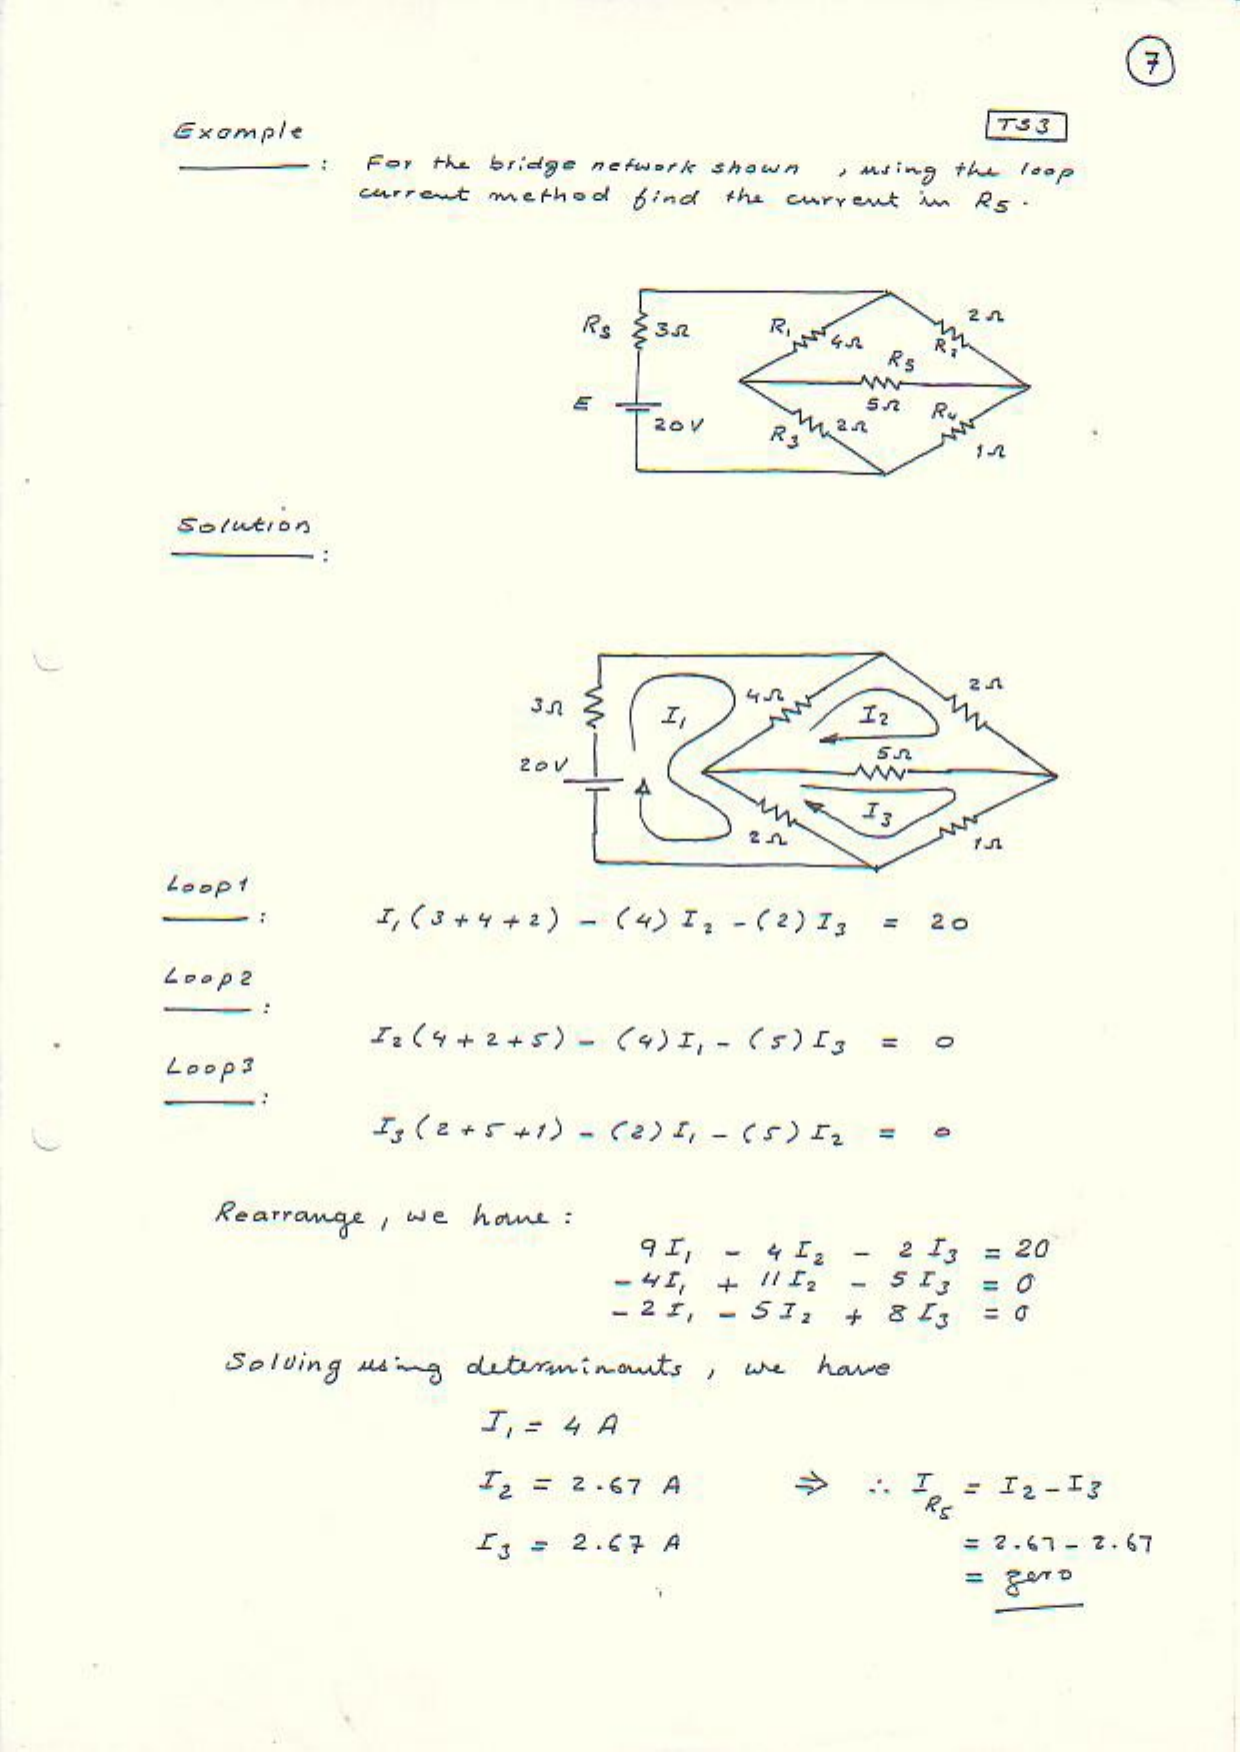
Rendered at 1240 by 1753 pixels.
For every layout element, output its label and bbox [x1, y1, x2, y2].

text_box [0, 0, 1240, 1752]
